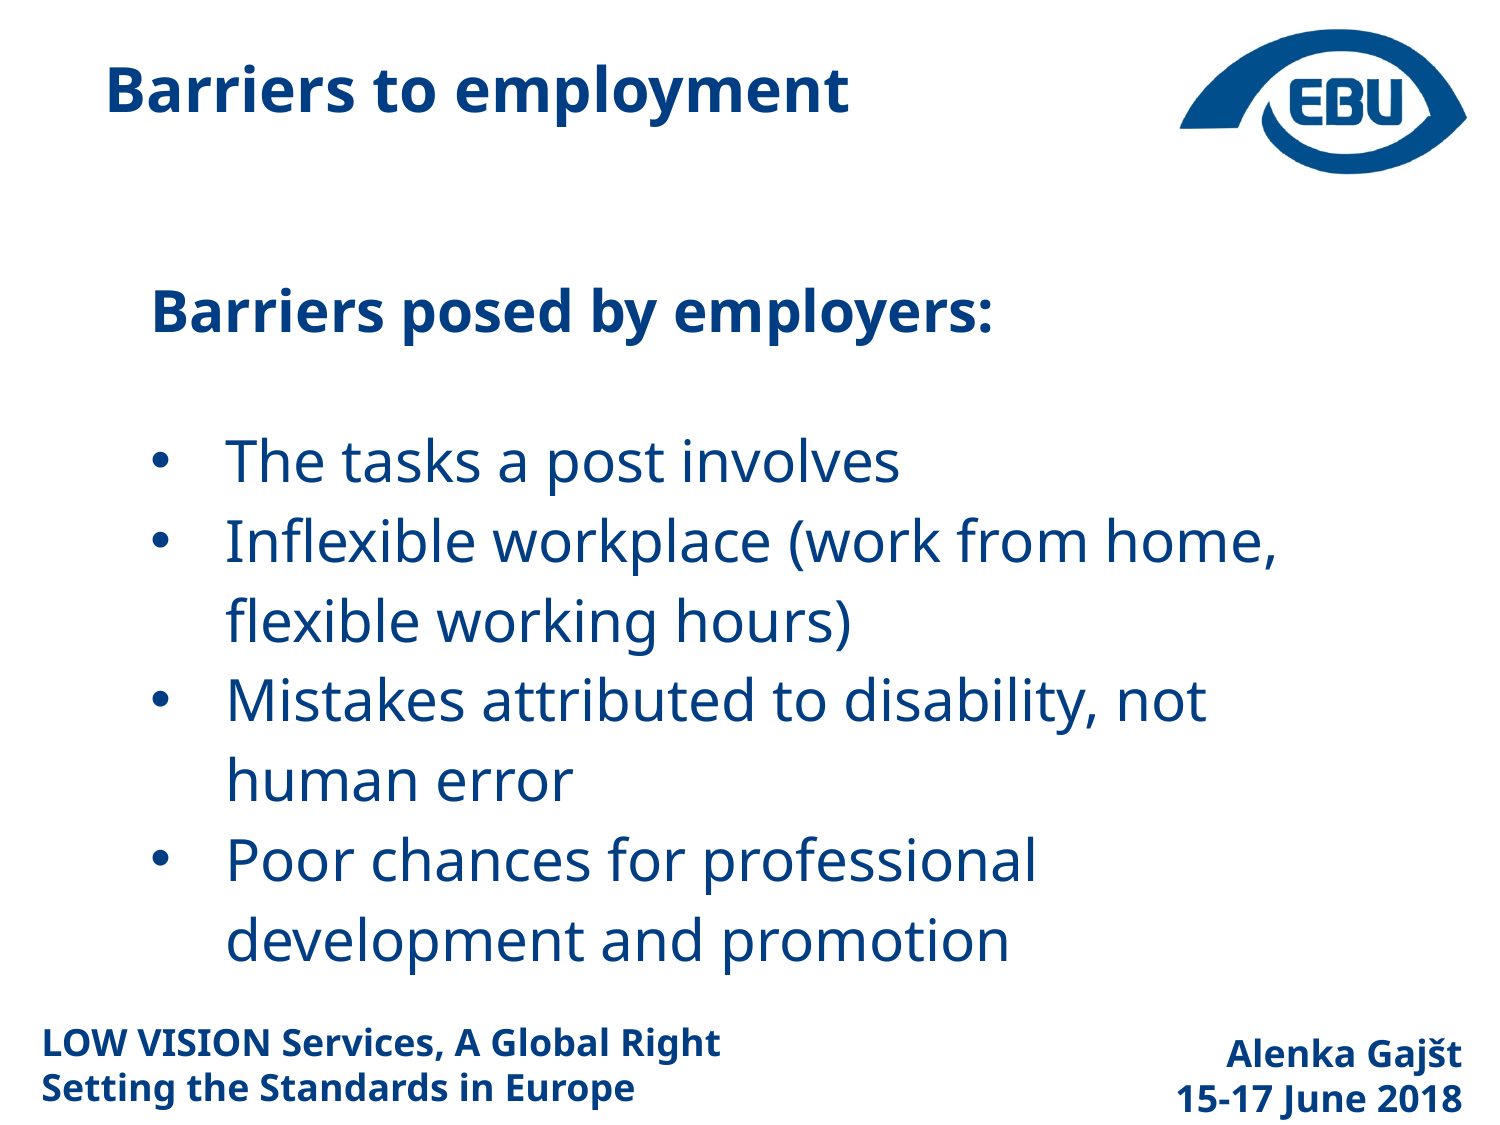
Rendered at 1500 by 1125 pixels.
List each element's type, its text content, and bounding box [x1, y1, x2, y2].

picture [1159, 18, 1483, 191]
text_box Barriers posed by employers: The tasks a post involves Inflexible workplace (work from home, flexible working hours) Mistakes attributed to disability, not human error Poor chances for professional development and promotion [135, 267, 1412, 1050]
text_box Barriers to employment [29, 42, 927, 133]
